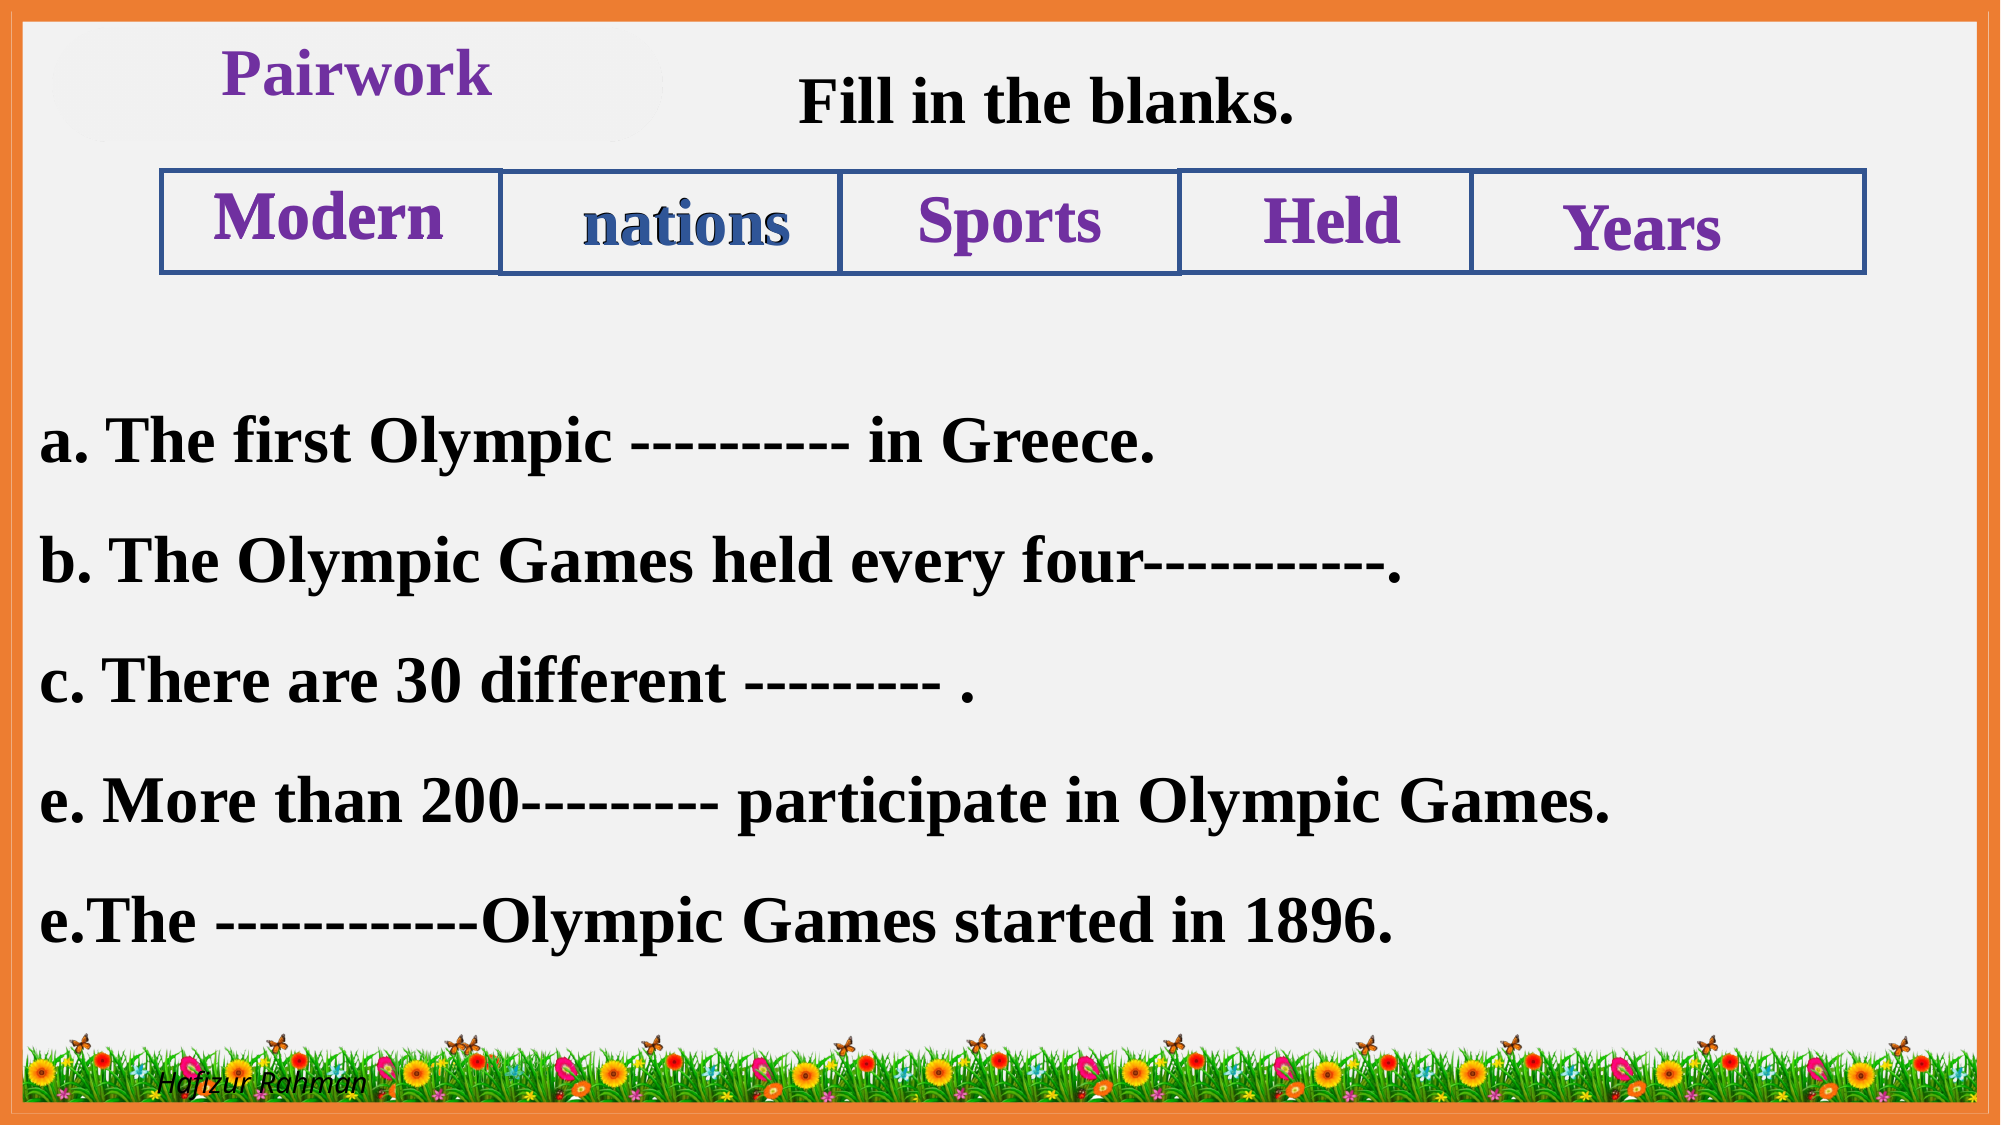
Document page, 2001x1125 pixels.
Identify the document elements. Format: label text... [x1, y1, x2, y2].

picture [180, 1083, 188, 1091]
text_box Fill in the blanks. [680, 30, 1397, 165]
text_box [147, 165, 1865, 274]
picture [279, 1083, 287, 1091]
picture [338, 1083, 346, 1091]
picture [23, 1029, 1976, 1102]
text_box Pairwork [54, 29, 662, 141]
text_box a. The first Olympic ---------- in Greece. b. The Olympic Games held every four-----------. c. There are 30 different --------- . e. More than 200--------- participate in Olympic Games. e.The ------------Olympic Games started in 1896. [24, 348, 1948, 1083]
